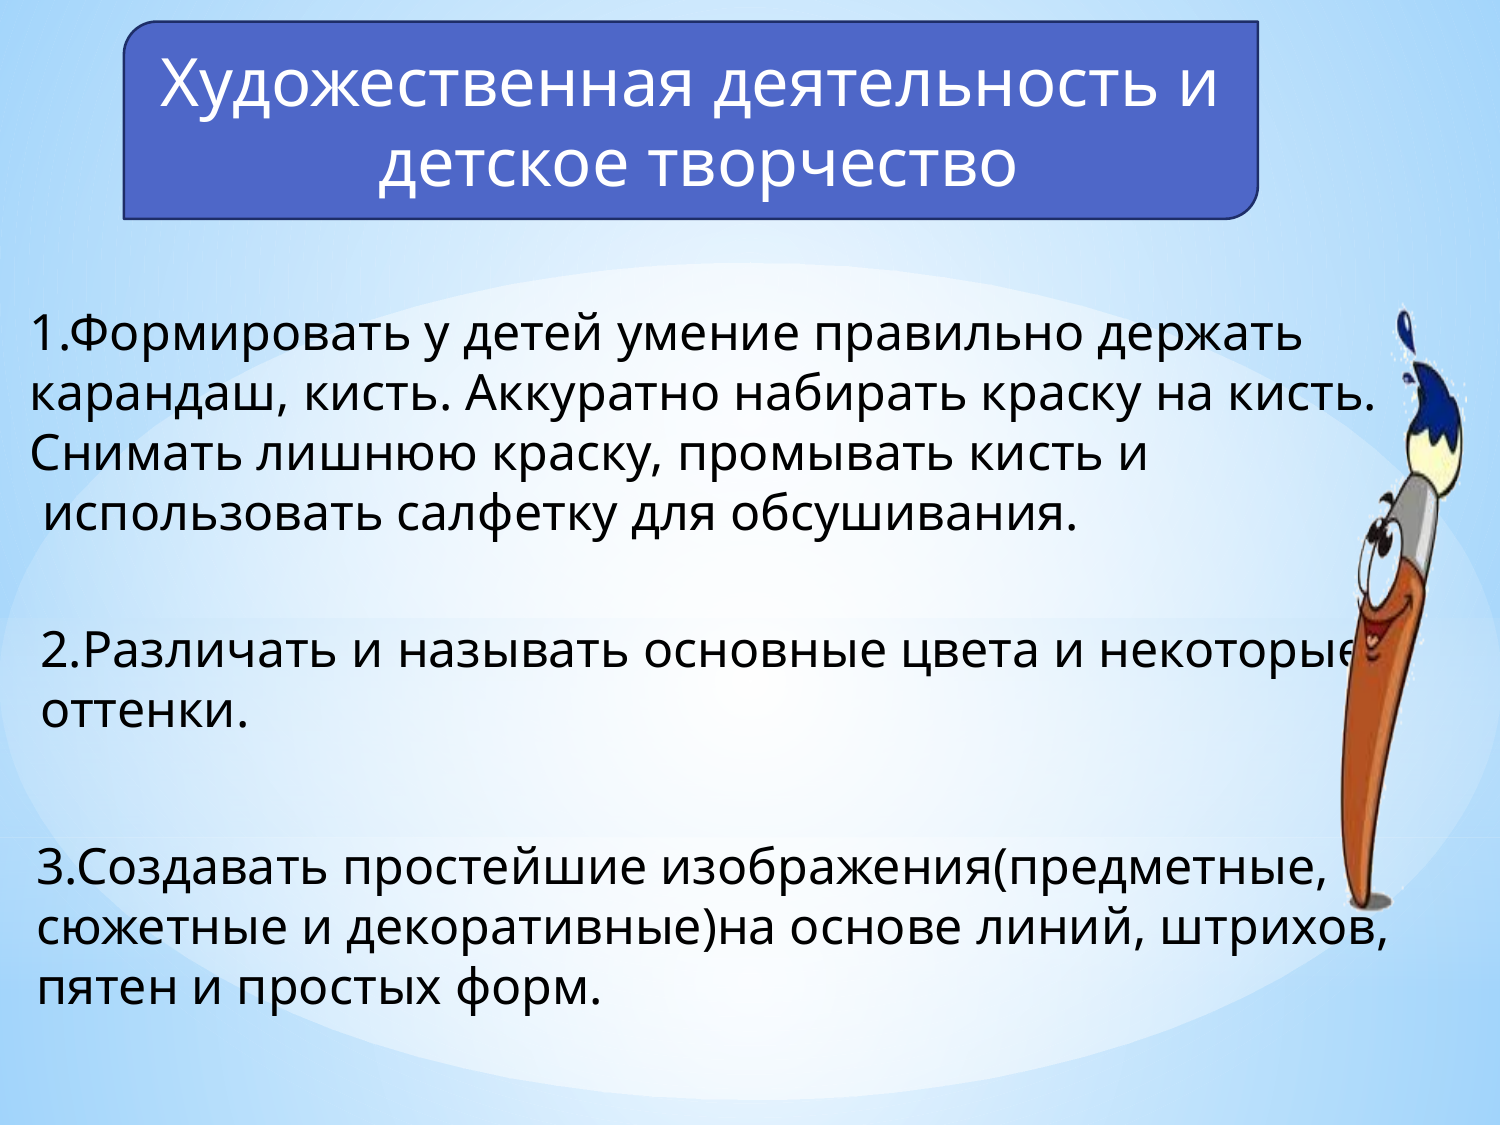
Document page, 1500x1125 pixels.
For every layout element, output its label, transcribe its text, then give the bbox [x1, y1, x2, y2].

text_box 3.Создавать простейшие изображения(предметные, сюжетные и декоративные)на основе линий, штрихов, пятен и простых форм. [21, 826, 1405, 1022]
text_box 1.Формировать у детей умение правильно держать карандаш, кисть. Аккуратно набирать краску на кисть. Снимать лишнюю краску, промывать кисть и использовать салфетку для обсушивания. [14, 293, 1325, 548]
picture [1328, 292, 1467, 926]
text_box Художественная деятельность и детское творчество [122, 20, 1260, 221]
text_box 2.Различать и называть основные цвета и некоторые оттенки. [25, 609, 1322, 745]
